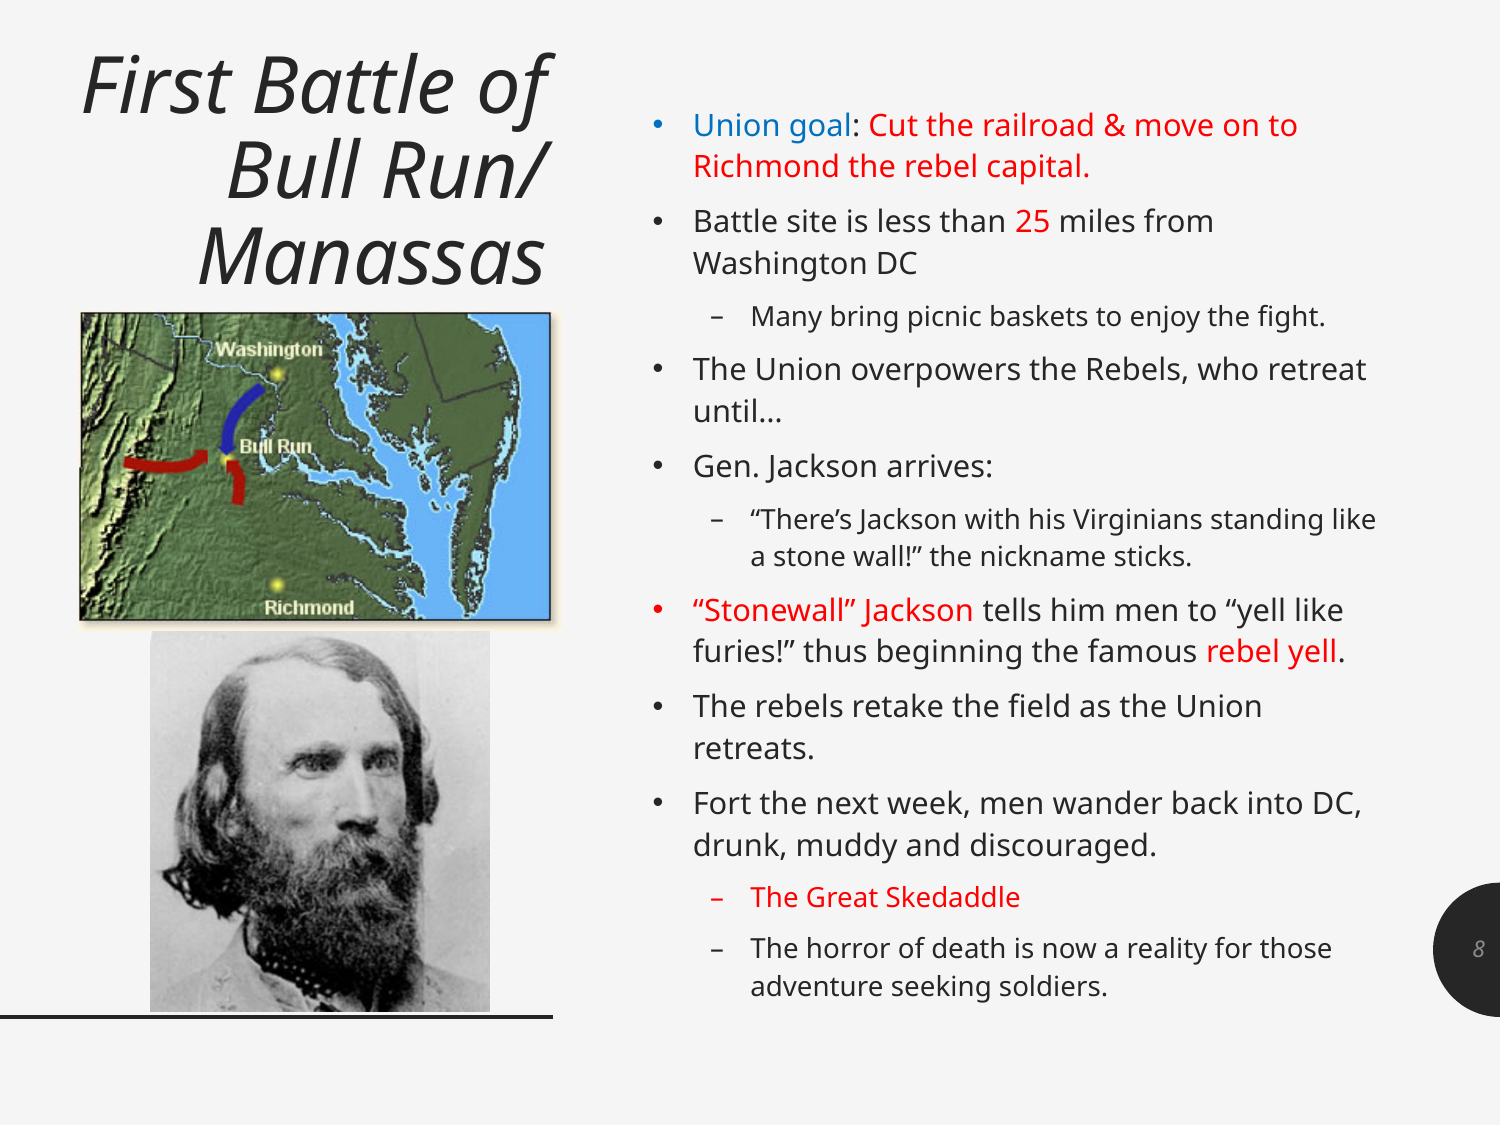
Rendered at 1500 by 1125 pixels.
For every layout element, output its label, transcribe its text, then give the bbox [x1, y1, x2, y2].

slide_number 8 [1433, 919, 1500, 980]
list Union goal: Cut the railroad & move on to Richmond the rebel capital. Battle site is less than 25 miles from Washington DC Many bring picnic baskets to enjoy the fight. The Union overpowers the Rebels, who retreat until… Gen. Jackson arrives: “There’s Jackson with his Virginians standing like a stone wall!” the nickname sticks. “Stonewall” Jackson tells him men to “yell like furies!” thus beginning the famous rebel yell. The rebels retake the field as the Union retreats. Fort the next week, men wander back into DC, drunk, muddy and discouraged. The Great Skedaddle The horror of death is now a reality for those adventure seeking soldiers. [637, 93, 1407, 1022]
picture [78, 311, 562, 1012]
title First Battle of Bull Run/ Manassas [58, 37, 562, 850]
